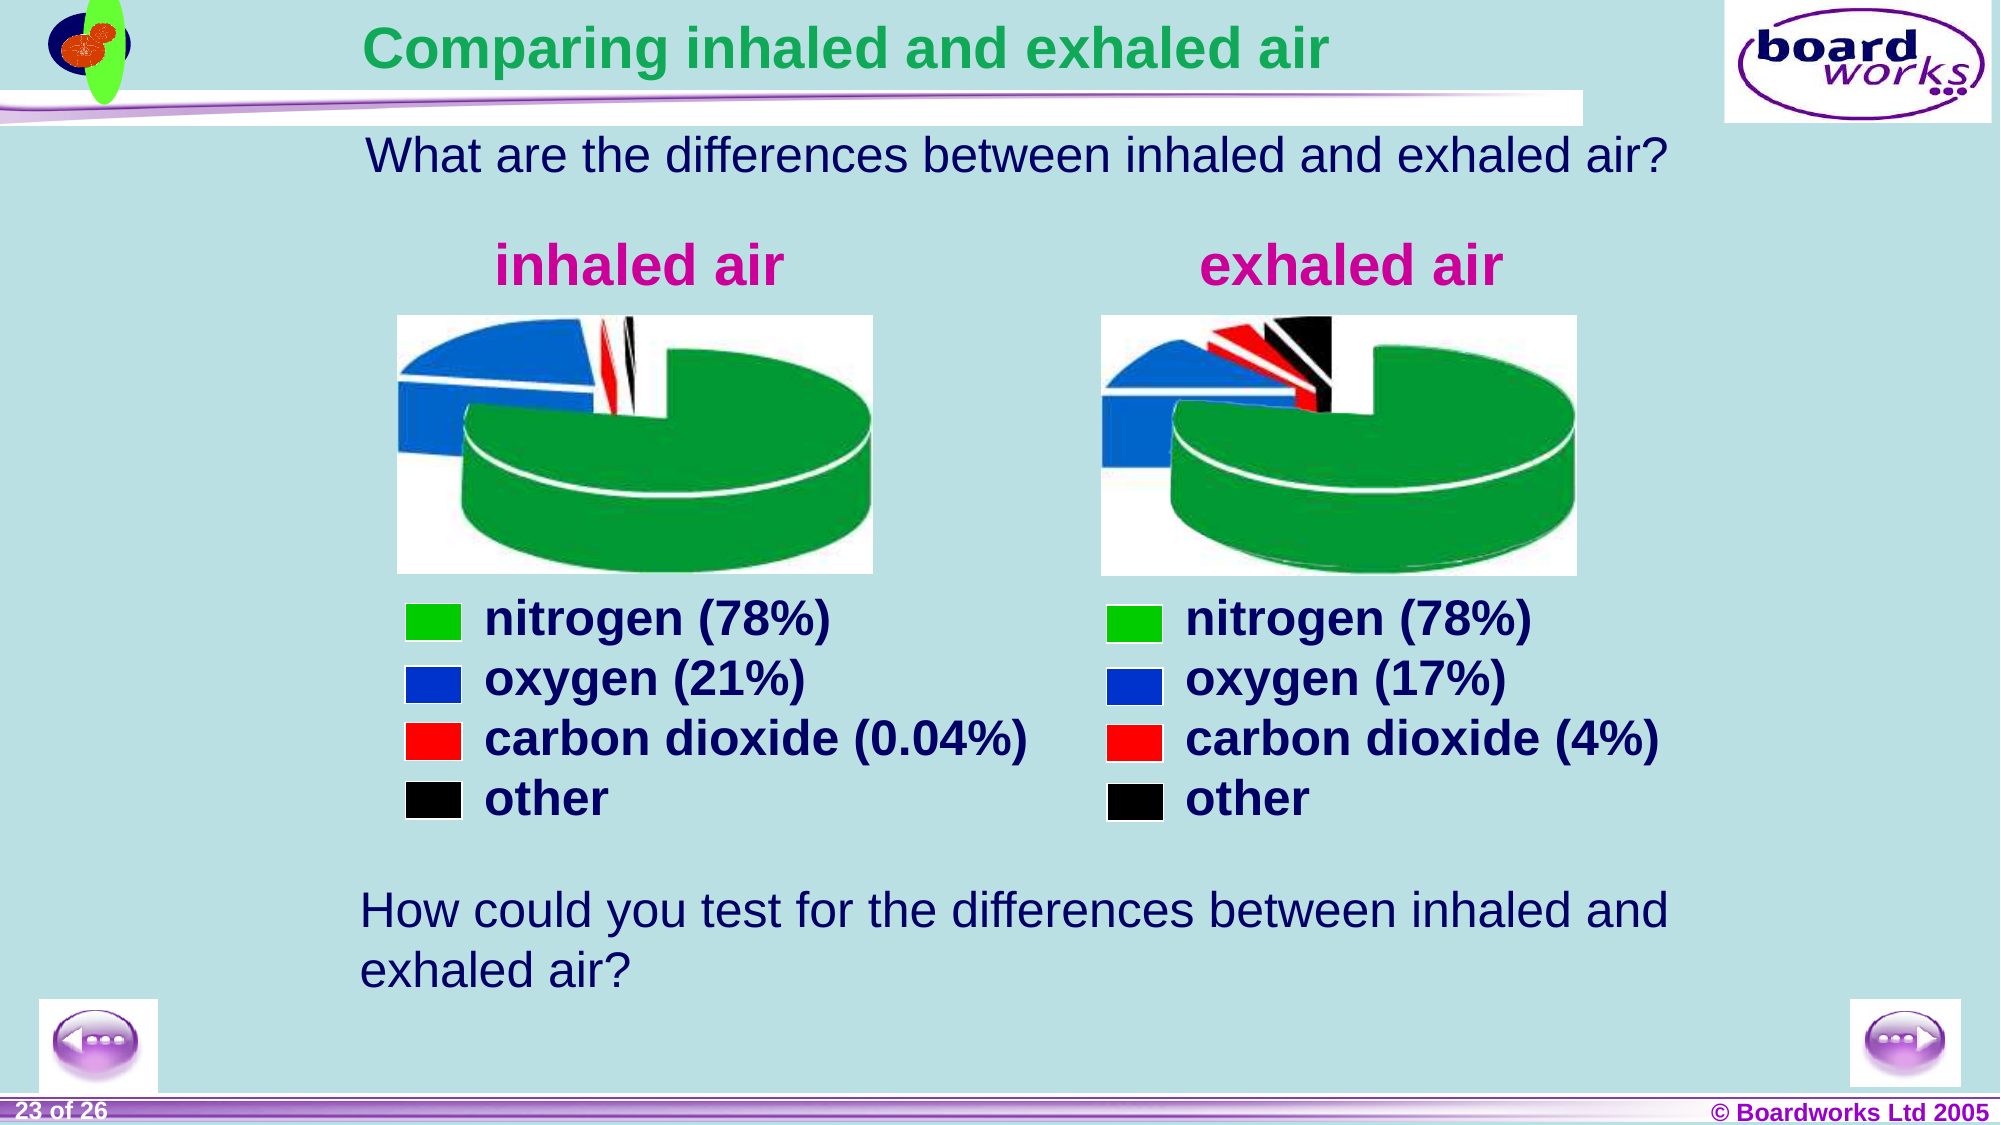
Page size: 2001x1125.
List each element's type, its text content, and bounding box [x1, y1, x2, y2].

text_box What are the differences between inhaled and exhaled air? [350, 114, 1738, 190]
title Comparing inhaled and exhaled air [249, 0, 1544, 91]
picture [59, 19, 120, 70]
picture [0, 999, 2000, 1122]
picture [0, 90, 1583, 126]
picture [1850, 999, 1961, 1087]
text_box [1101, 220, 1678, 836]
picture [1724, 0, 1992, 123]
text_box How could you test for the differences between inhaled and exhaled air? [344, 870, 1733, 998]
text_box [397, 220, 1047, 836]
